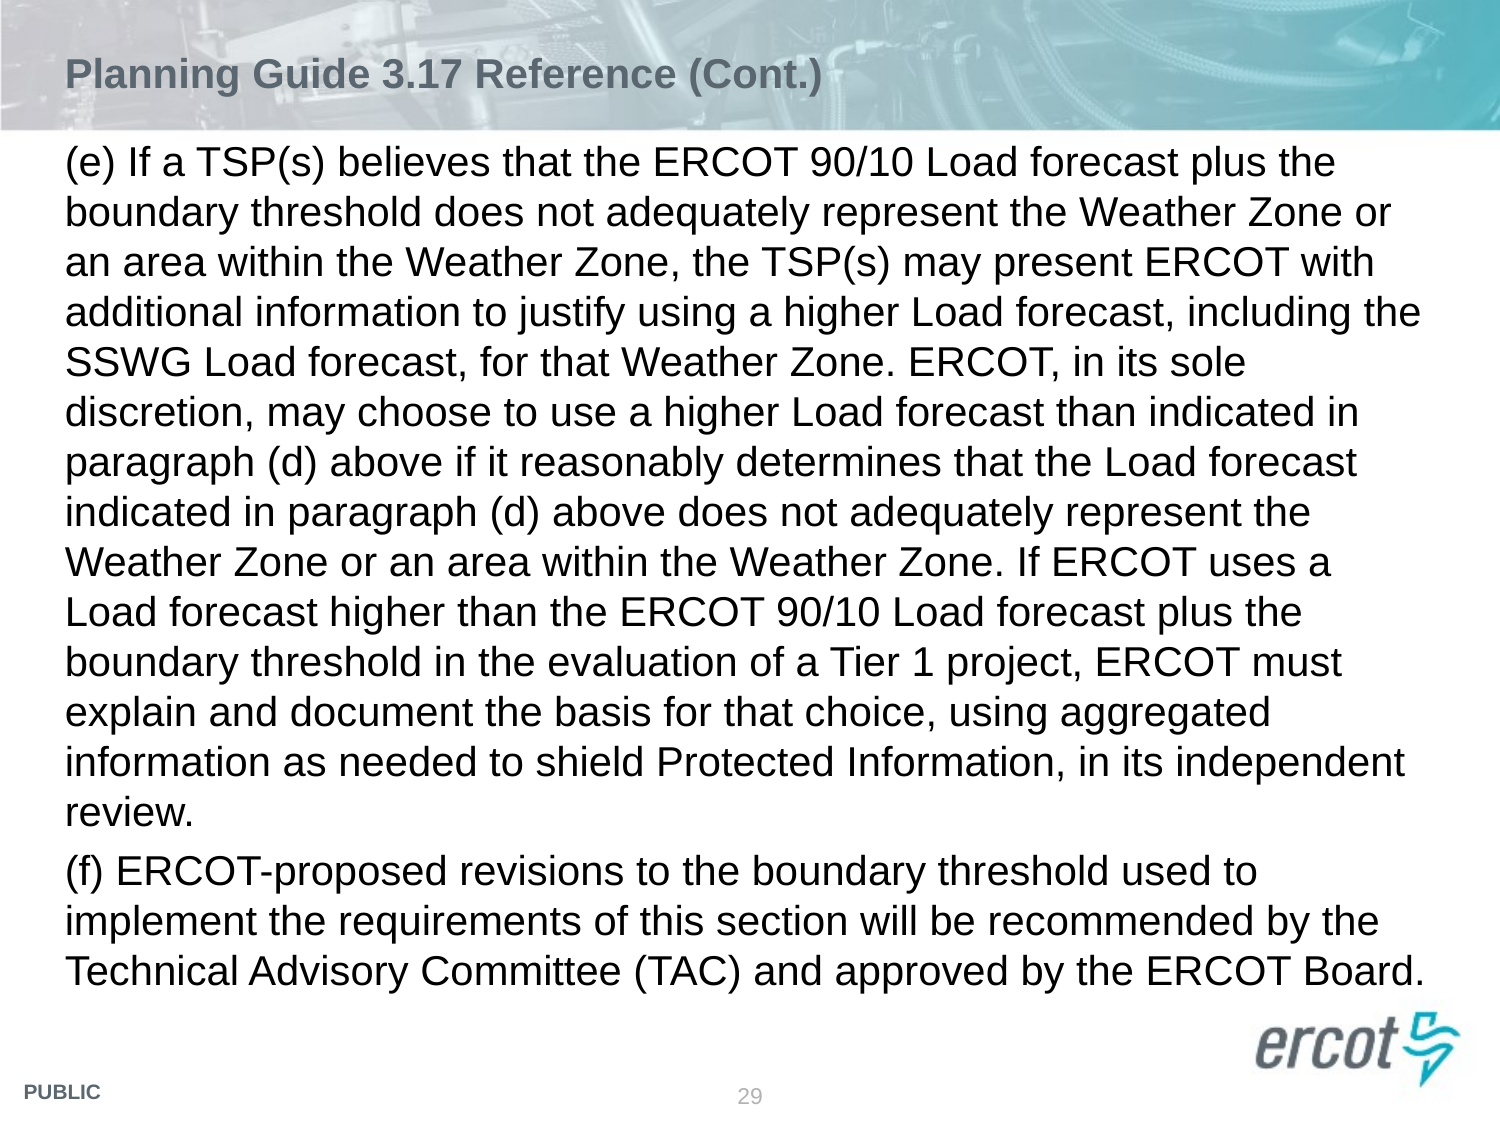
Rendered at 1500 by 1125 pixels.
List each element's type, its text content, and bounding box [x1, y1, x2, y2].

picture [0, 0, 1500, 1125]
title Planning Guide 3.17 Reference (Cont.) [50, 39, 1425, 125]
list (e) If a TSP(s) believes that the ERCOT 90/10 Load forecast plus the boundary threshold does not adequately represent the Weather Zone or an area within the Weather Zone, the TSP(s) may present ERCOT with additional information to justify using a higher Load forecast, including the SSWG Load forecast, for that Weather Zone. ERCOT, in its sole discretion, may choose to use a higher Load forecast than indicated in paragraph (d) above if it reasonably determines that the Load forecast indicated in paragraph (d) above does not adequately represent the Weather Zone or an area within the Weather Zone. If ERCOT uses a Load forecast higher than the ERCOT 90/10 Load forecast plus the boundary threshold in the evaluation of a Tier 1 project, ERCOT must explain and document the basis for that choice, using aggregated information as needed to shield Protected Information, in its independent review. (f) ERCOT-proposed revisions to the boundary threshold used to implement the requirements of this section will be recommended by the Technical Advisory Committee (TAC) and approved by the ERCOT Board. [50, 127, 1450, 840]
slide_number 29 [712, 1077, 788, 1113]
